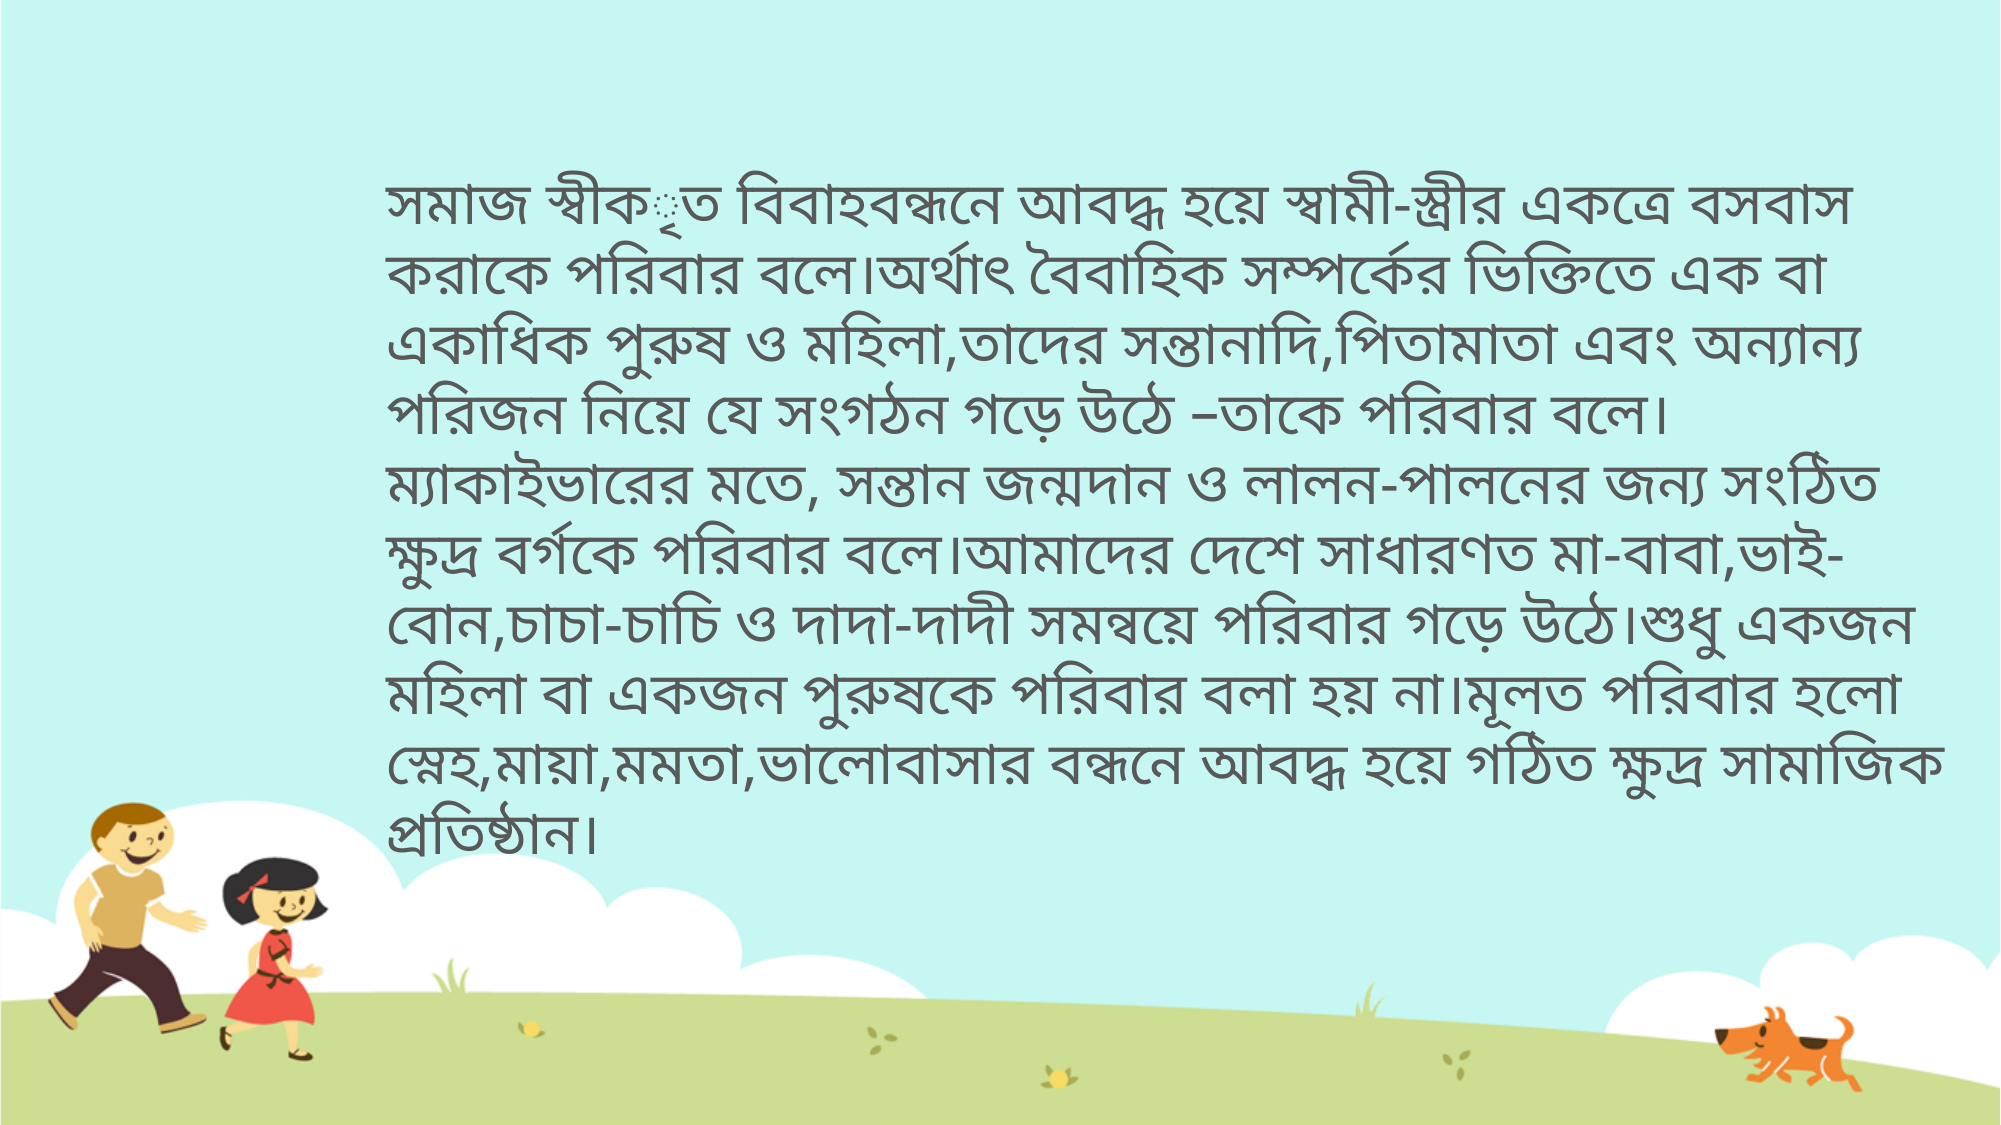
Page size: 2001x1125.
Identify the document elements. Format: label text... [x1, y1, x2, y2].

picture [0, 0, 2001, 1125]
text_box সমাজ স্বীকৃত বিবাহবন্ধনে আবদ্ধ হয়ে স্বামী-স্ত্রীর একত্রে বসবাস করাকে পরিবার বলে।অর্থাৎ বৈবাহিক সম্পর্কের ভিক্তিতে এক বা একাধিক পুরুষ ও মহিলা,তাদের সন্তানাদি,পিতামাতা এবং অন্যান্য পরিজন নিয়ে যে সংগঠন গড়ে উঠে –তাকে পরিবার বলে। ম্যাকাইভারের মতে, সন্তান জন্মদান ও লালন-পালনের জন্য সংঠিত ক্ষুদ্র বর্গকে পরিবার বলে।আমাদের দেশে সাধারণত মা-বাবা,ভাই-বোন,চাচা-চাচি ও দাদা-দাদী সমন্বয়ে পরিবার গড়ে উঠে।শুধু একজন মহিলা বা একজন পুরুষকে পরিবার বলা হয় না।মূলত পরিবার হলো স্নেহ,মায়া,মমতা,ভালোবাসার বন্ধনে আবদ্ধ হয়ে গঠিত ক্ষুদ্র সামাজিক প্রতিষ্ঠান। [371, 158, 1968, 944]
